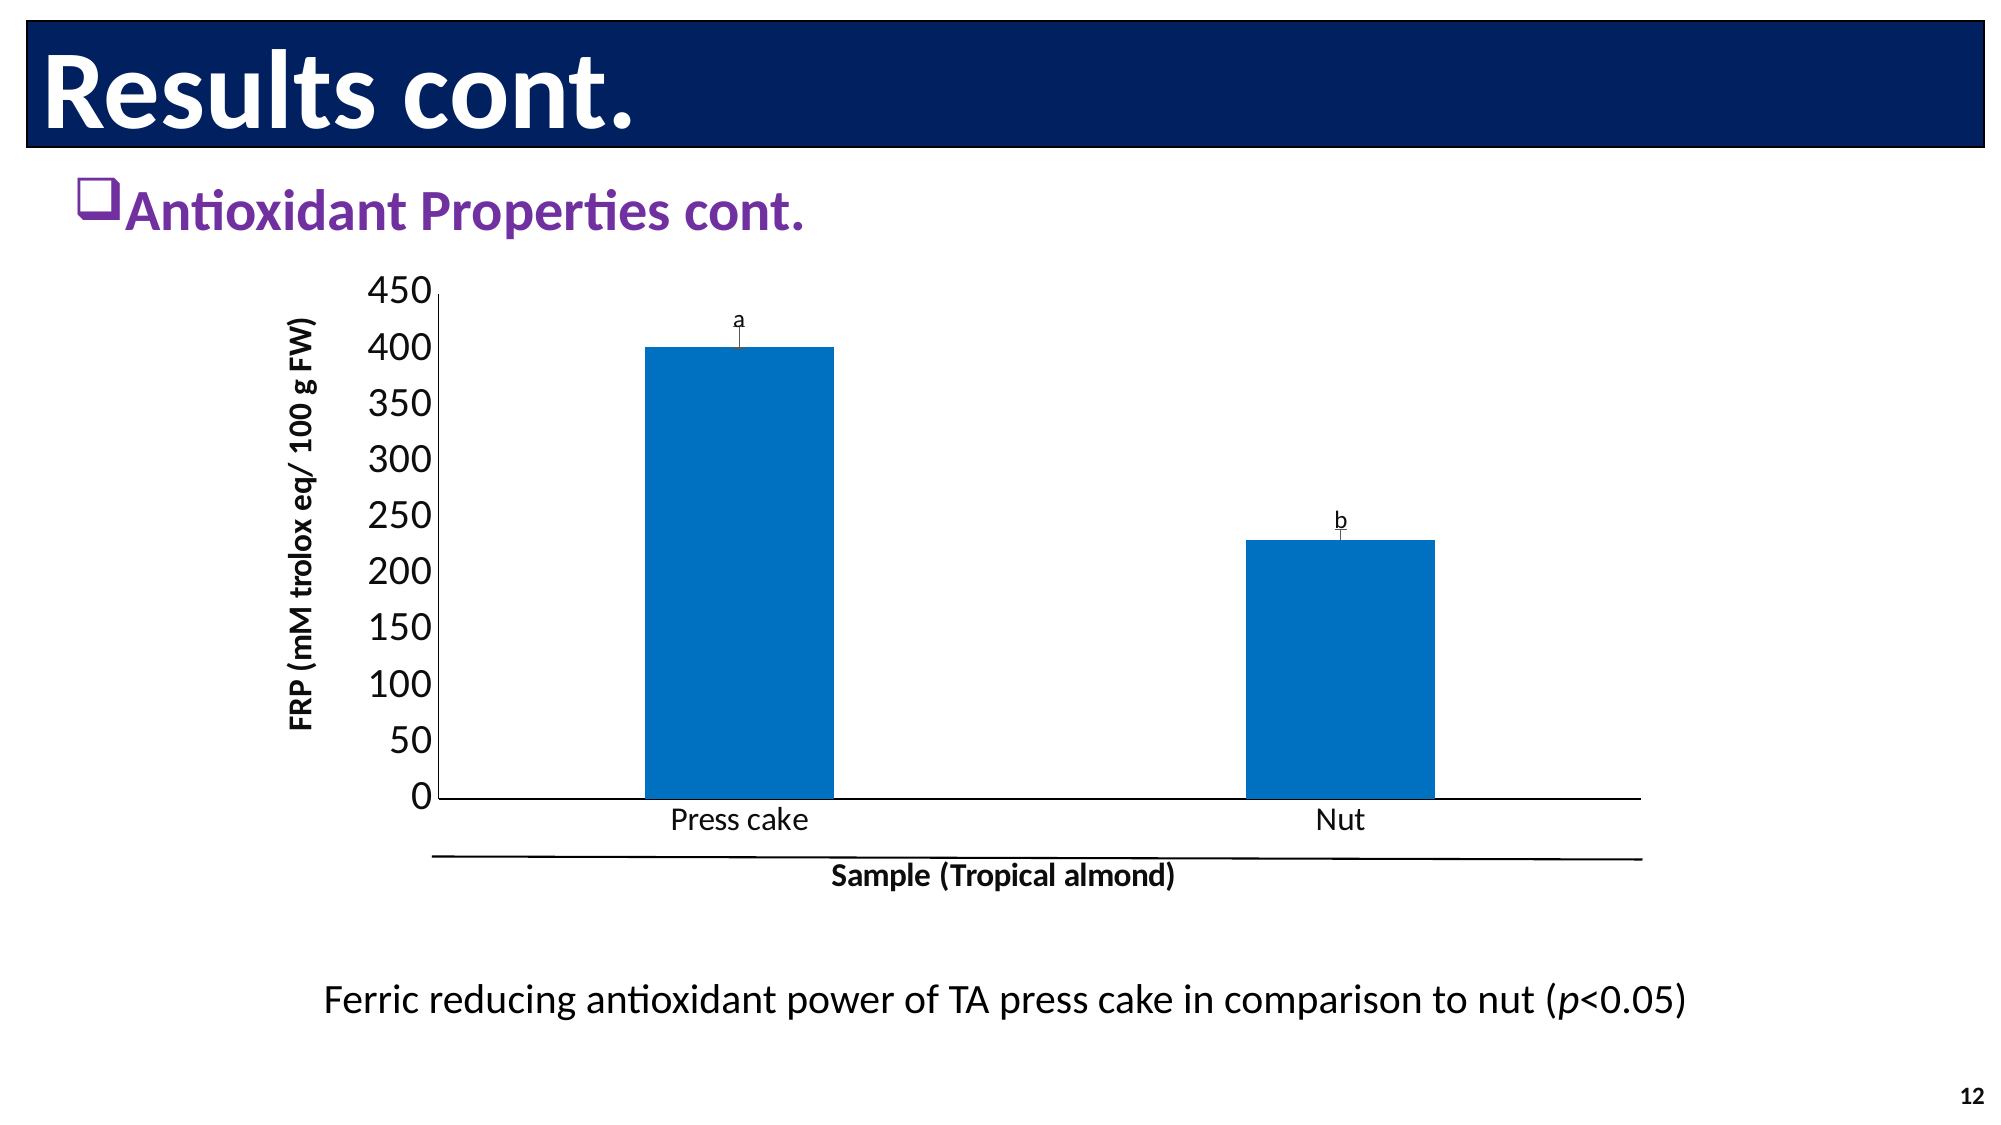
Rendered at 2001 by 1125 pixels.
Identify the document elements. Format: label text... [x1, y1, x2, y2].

text_box Antioxidant Properties cont. [58, 164, 1697, 250]
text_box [431, 856, 1643, 860]
text_box Ferric reducing antioxidant power of TA press cake in comparison to nut (p<0.05) [164, 964, 1847, 1029]
chart [259, 259, 1670, 929]
text_box Results cont. [26, 20, 1985, 148]
slide_number 12 [1550, 1065, 2000, 1125]
